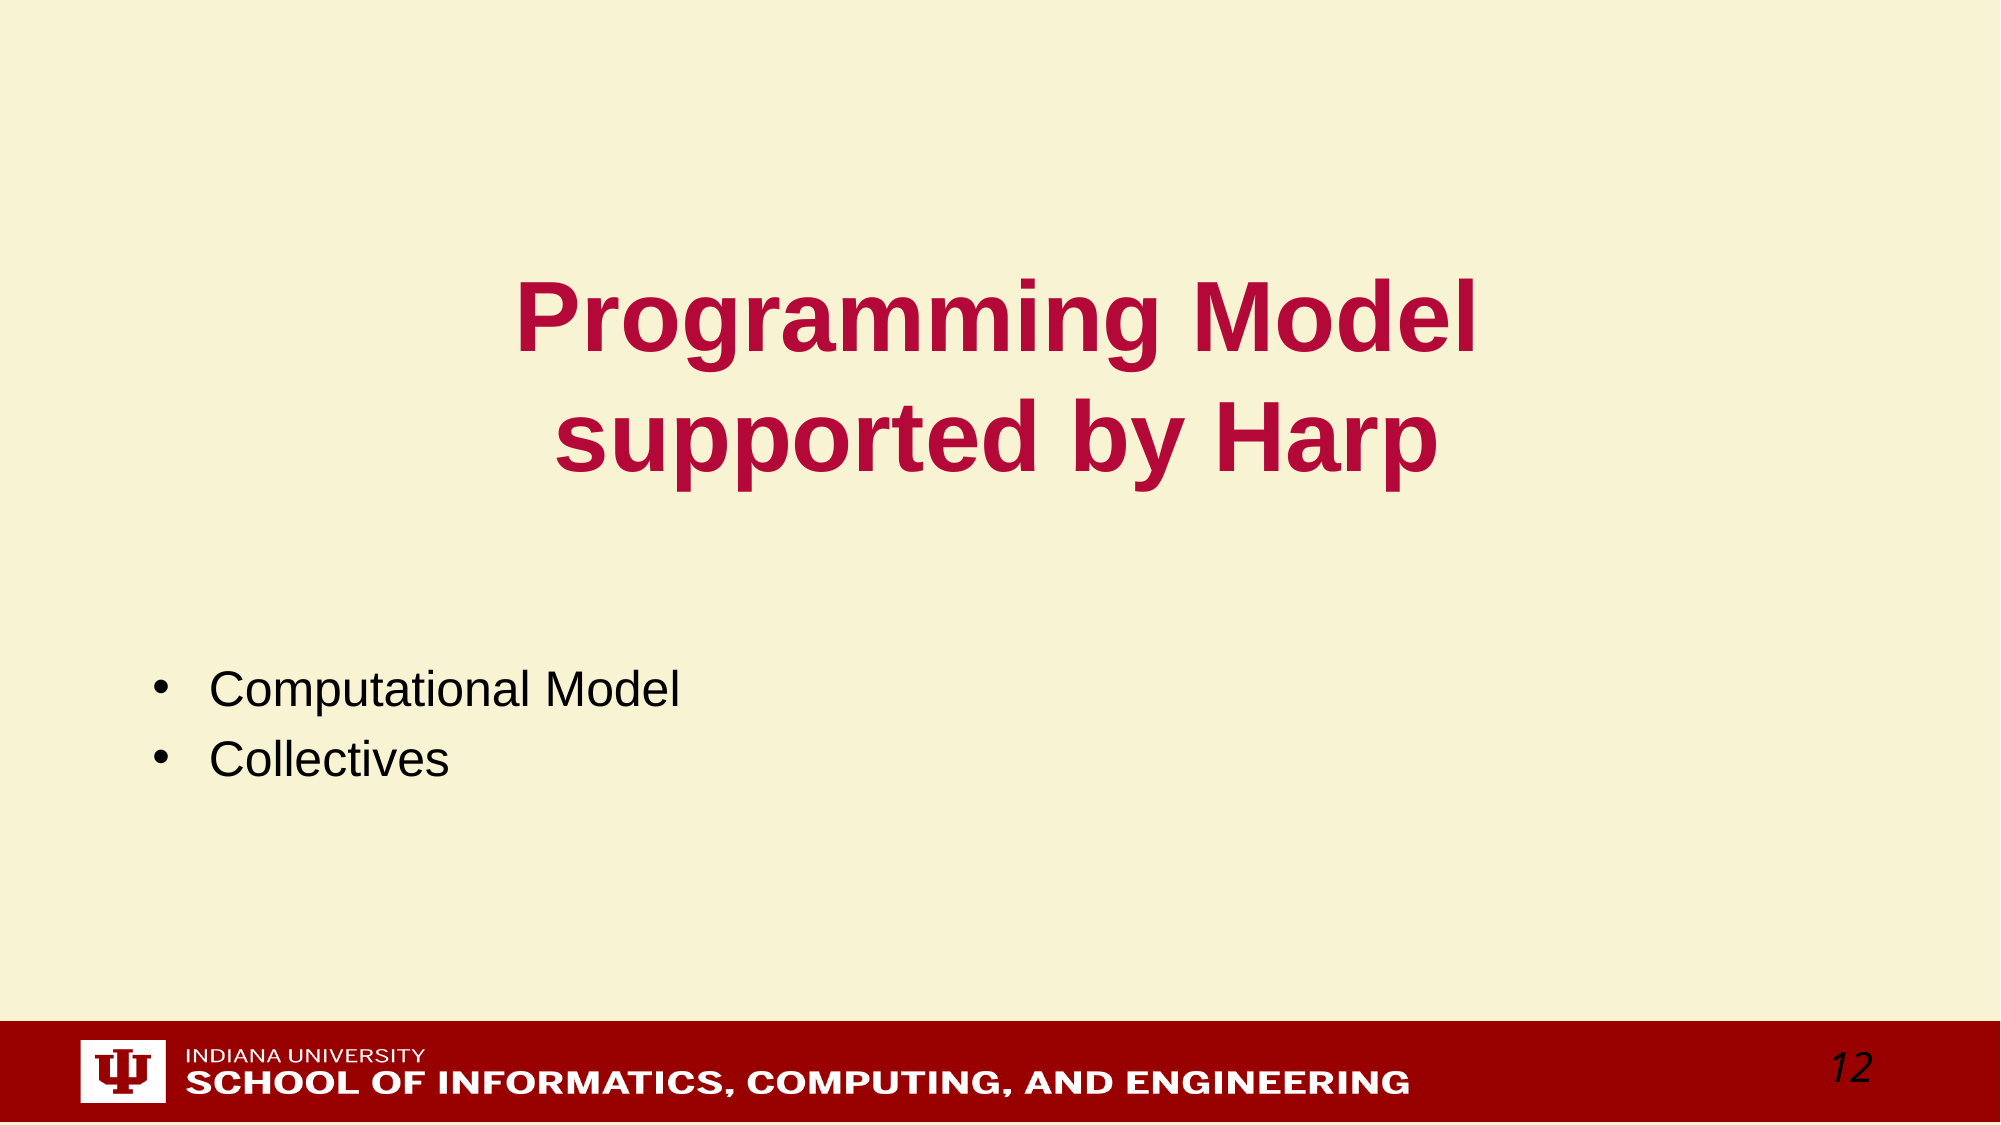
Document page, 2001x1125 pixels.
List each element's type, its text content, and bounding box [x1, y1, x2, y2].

list Computational Model Collectives [137, 648, 1863, 895]
slide_number 12 [1812, 1033, 1957, 1082]
title Programming Model supported by Harp [298, 137, 1698, 606]
picture [0, 1021, 2001, 1122]
